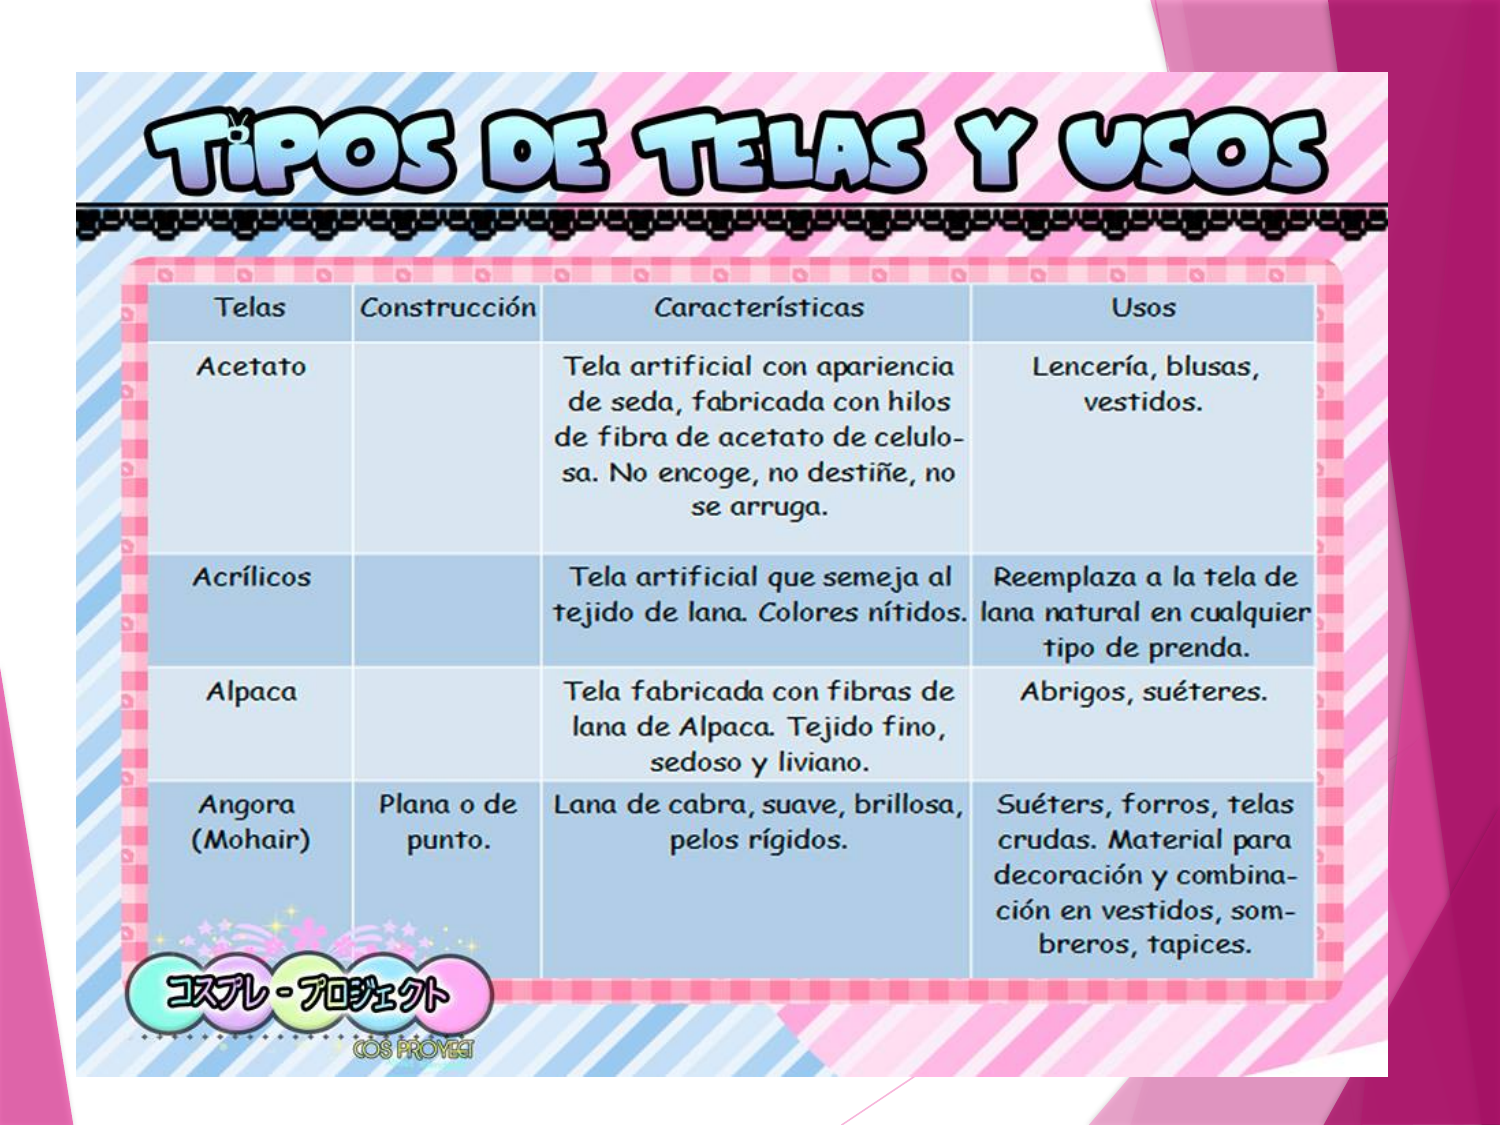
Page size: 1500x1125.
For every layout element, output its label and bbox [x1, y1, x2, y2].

list [76, 71, 1389, 1078]
